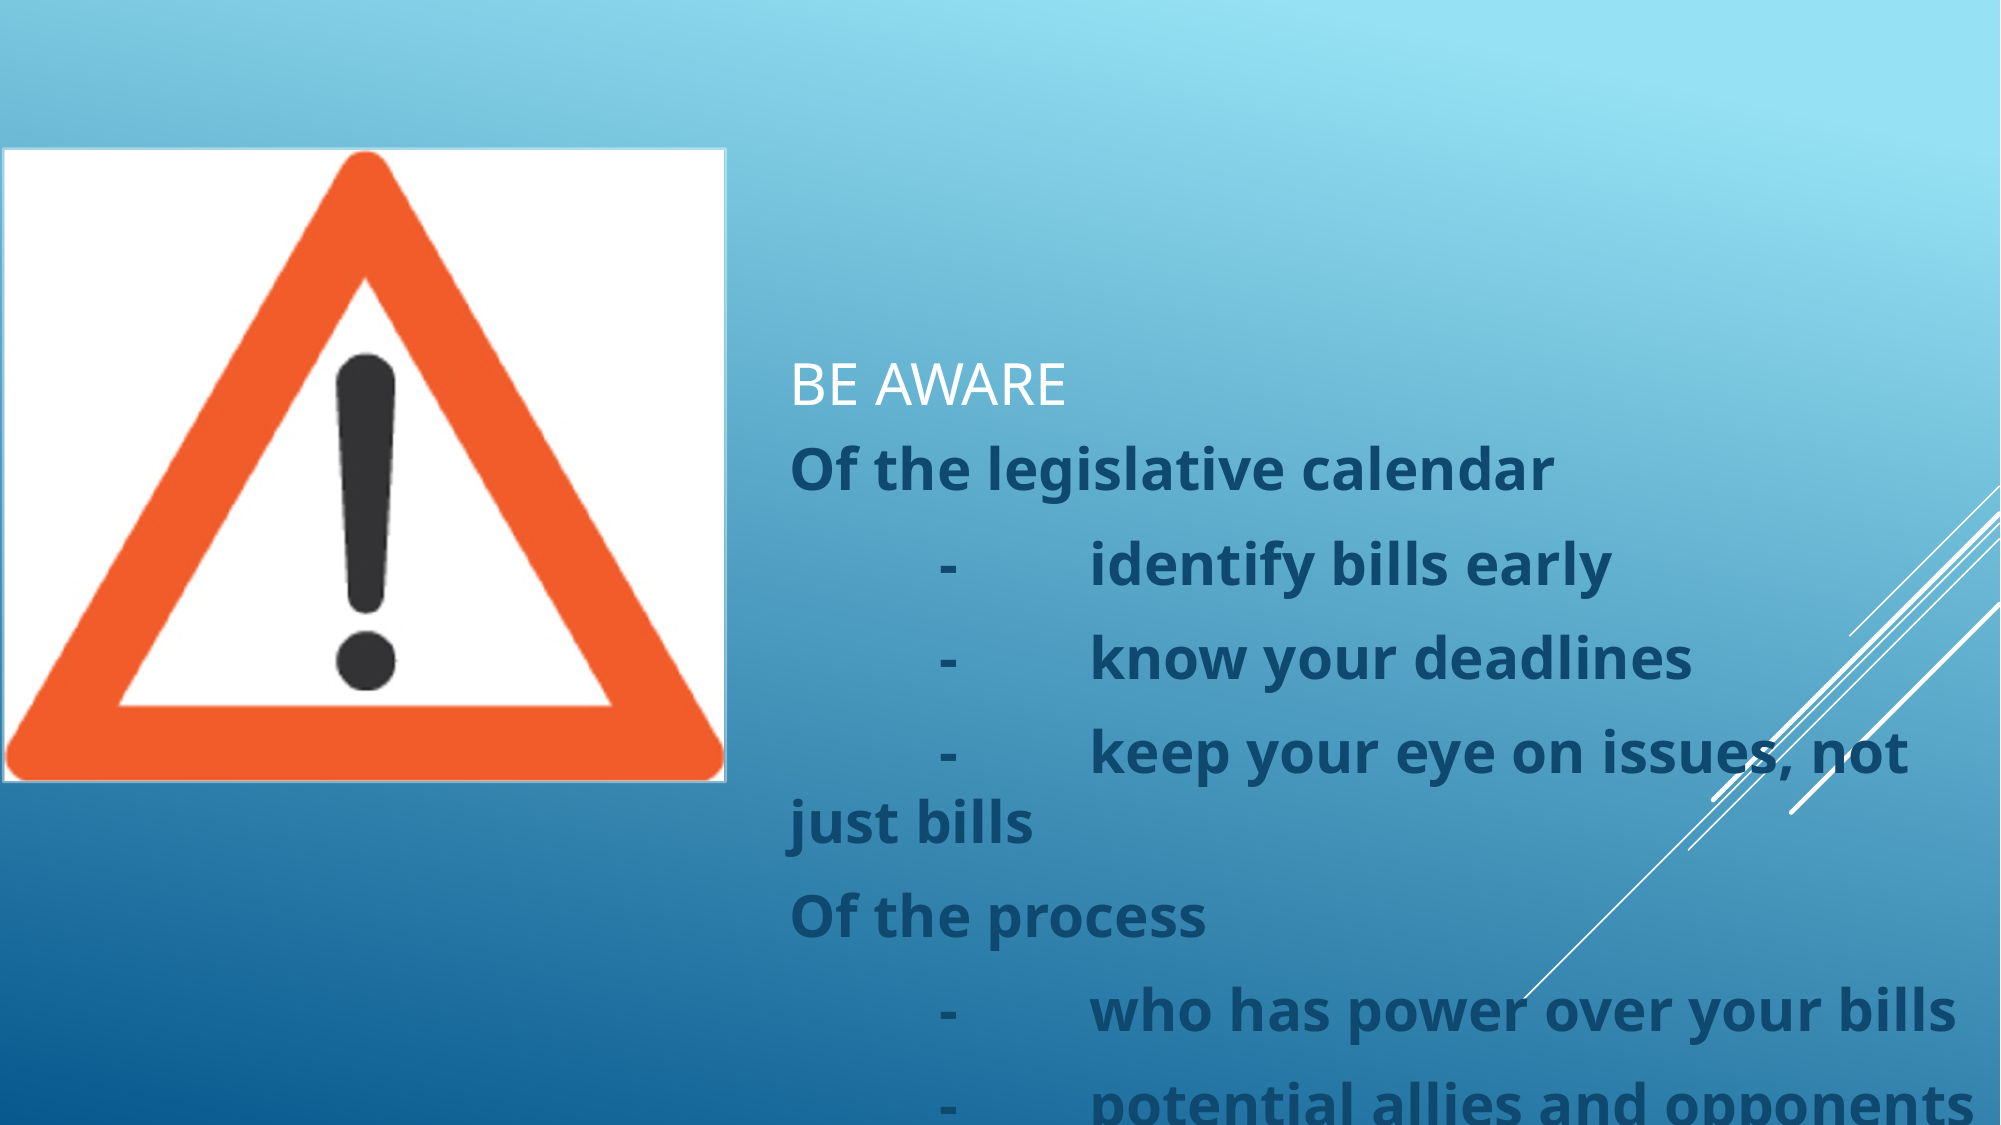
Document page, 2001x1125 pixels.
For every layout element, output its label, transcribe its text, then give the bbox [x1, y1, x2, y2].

list Of the legislative calendar - identify bills early - know your deadlines - keep your eye on issues, not just bills Of the process - who has power over your bills - potential allies and opponents [774, 425, 2000, 900]
title Be aware [774, 237, 1763, 425]
picture [4, 149, 725, 781]
